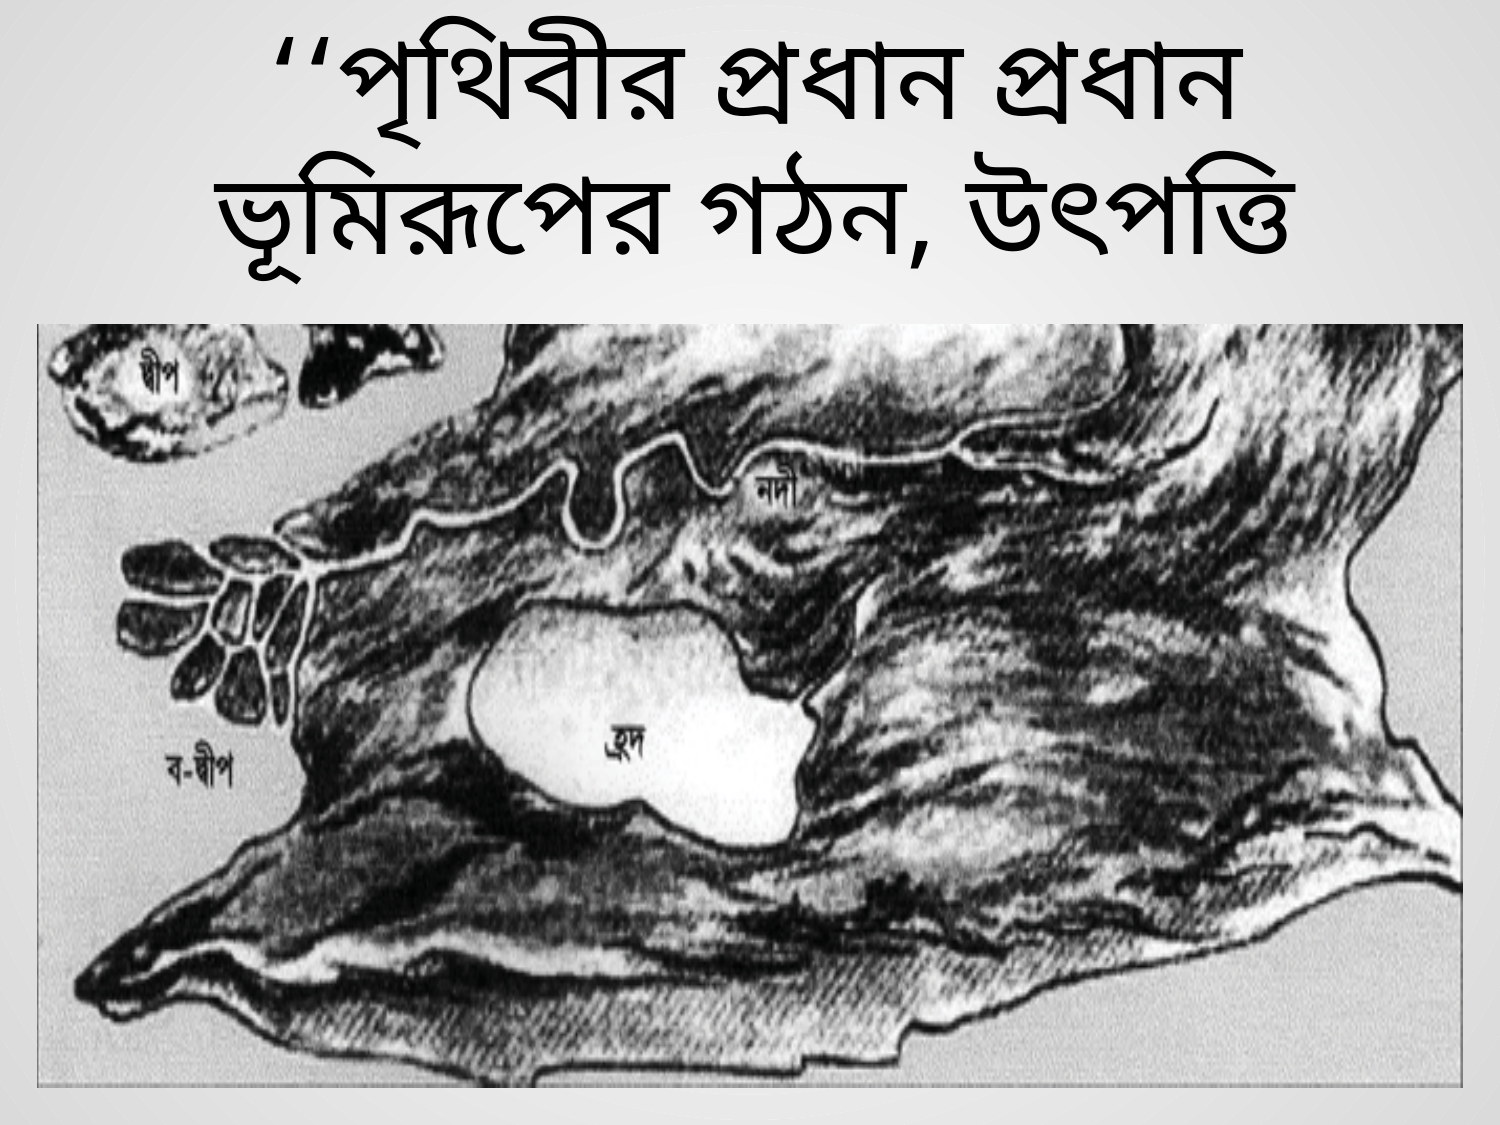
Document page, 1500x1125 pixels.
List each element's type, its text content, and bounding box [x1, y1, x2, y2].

text_box ‘‘পৃথিবীর প্রধান প্রধান ভূমিরূপের গঠন, উৎপত্তি [77, 0, 1463, 285]
picture [37, 324, 1463, 1088]
